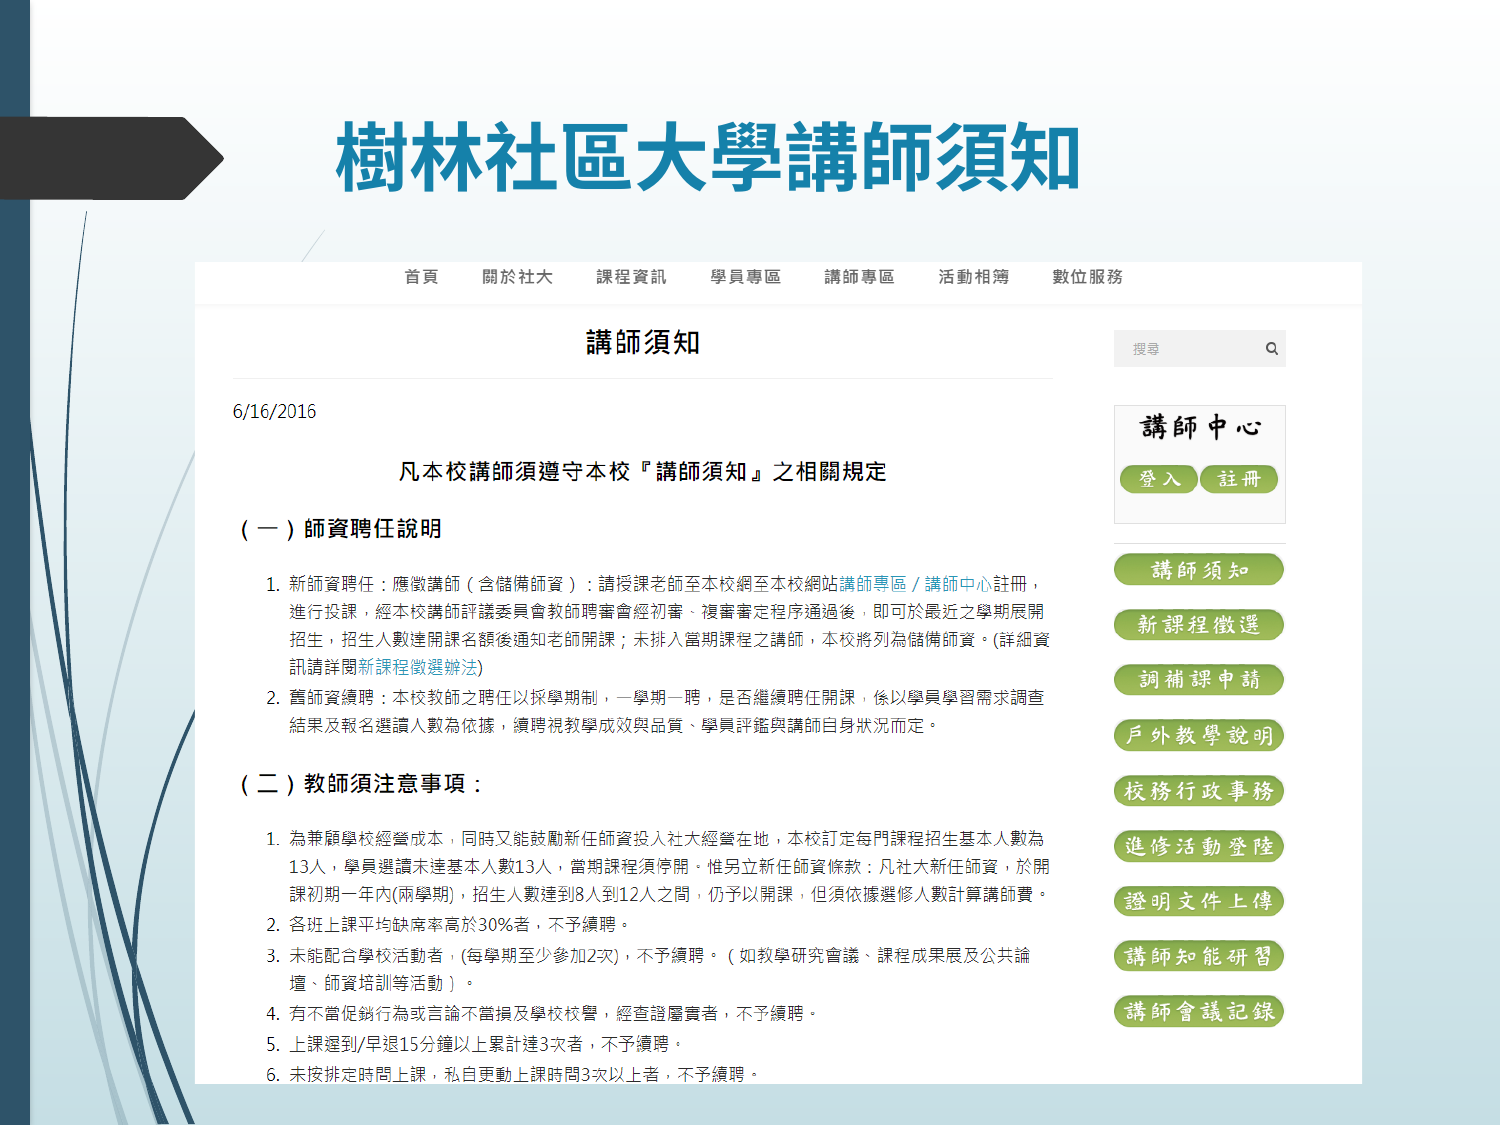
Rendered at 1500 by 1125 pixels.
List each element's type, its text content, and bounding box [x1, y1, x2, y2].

title 樹林社區大學講師須知 [319, 102, 1400, 313]
picture [194, 261, 1363, 1084]
